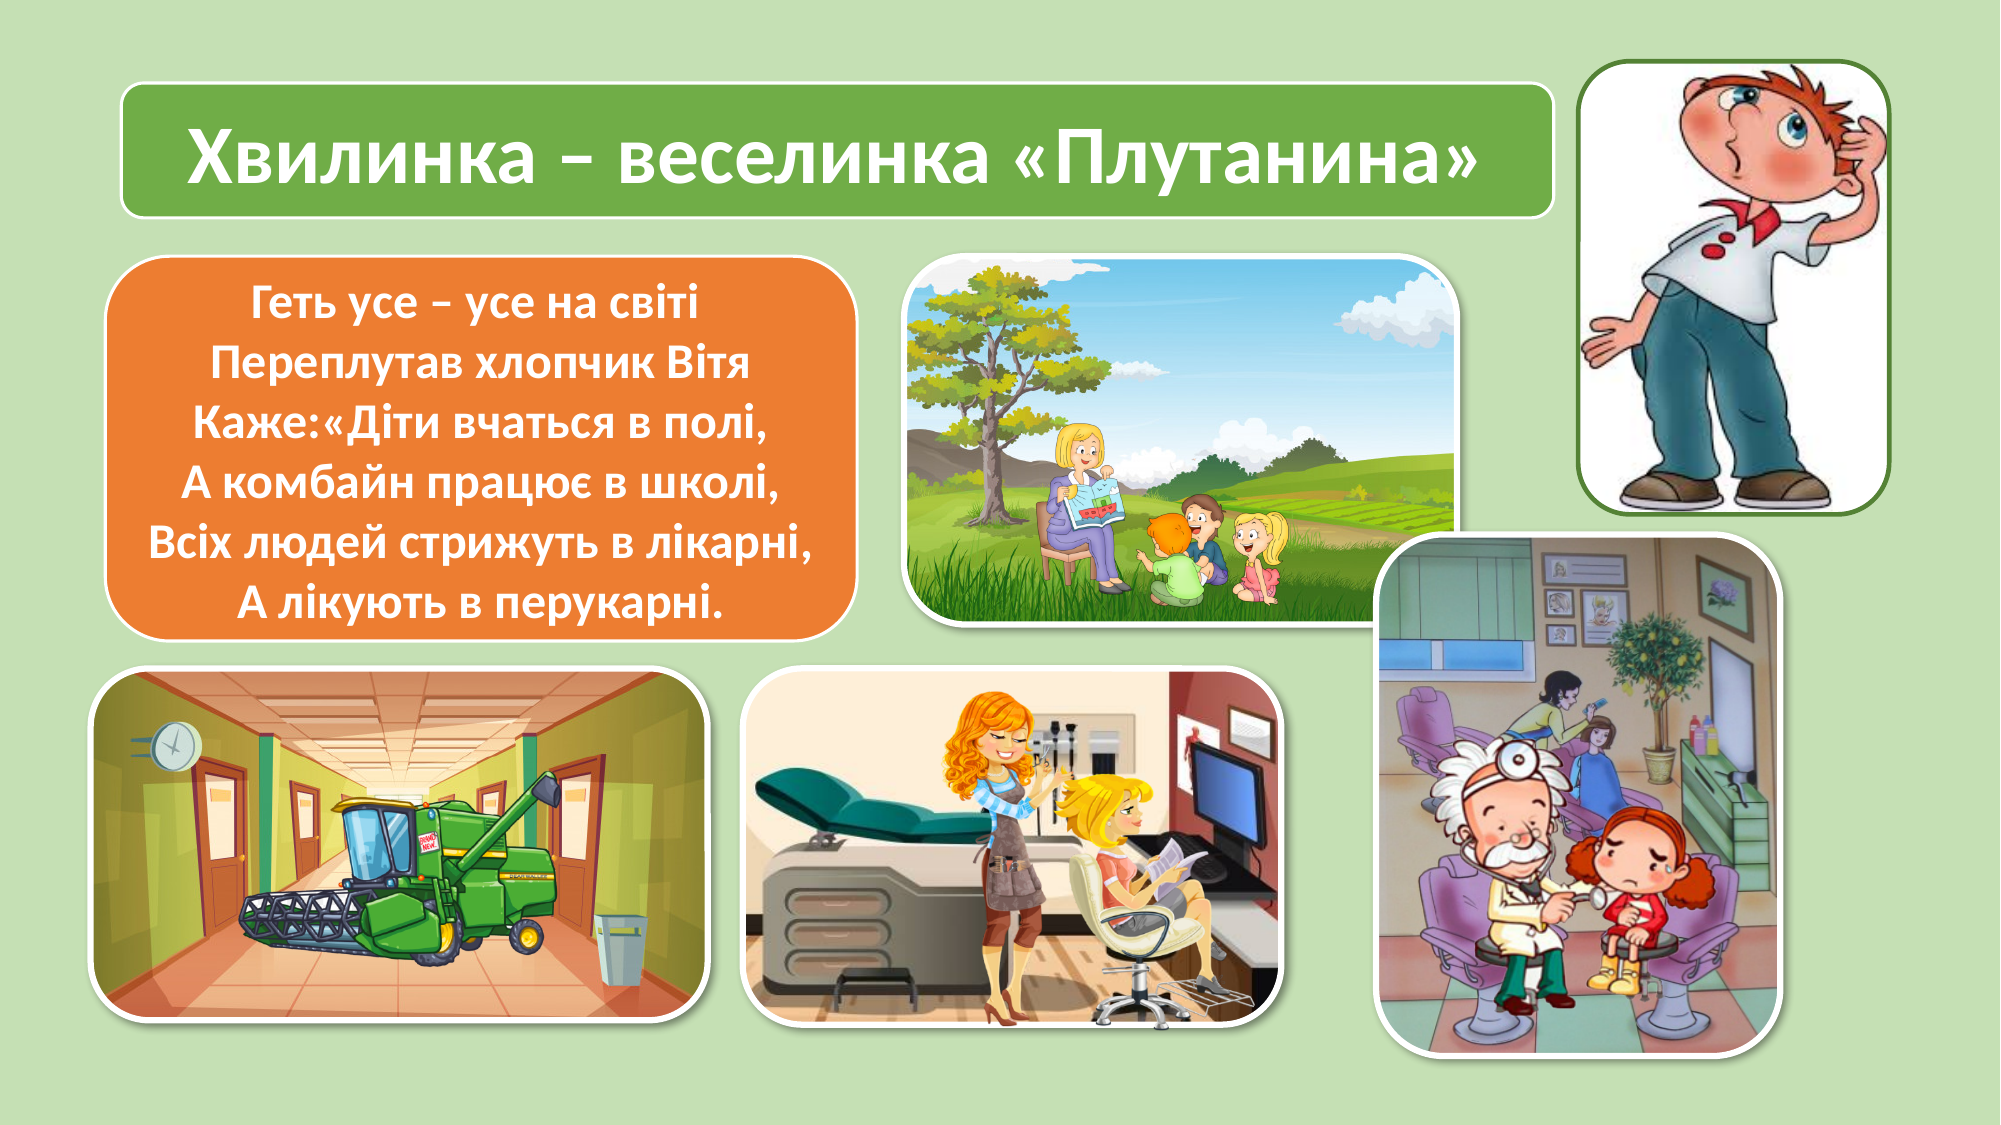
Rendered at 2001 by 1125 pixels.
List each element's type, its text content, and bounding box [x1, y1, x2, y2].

text_box Хвилинка – веселинка «Плутанина» [119, 81, 1556, 220]
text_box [742, 668, 1282, 1035]
text_box Геть усе – усе на світі Переплутав хлопчик Вітя Каже:«Діти вчаться в полі, А комбайн працює в школі, Всіх людей стрижуть в лікарні, А лікують в перукарні. [103, 254, 859, 643]
picture [90, 668, 708, 1035]
picture [904, 256, 1781, 1056]
picture [1578, 61, 1890, 515]
